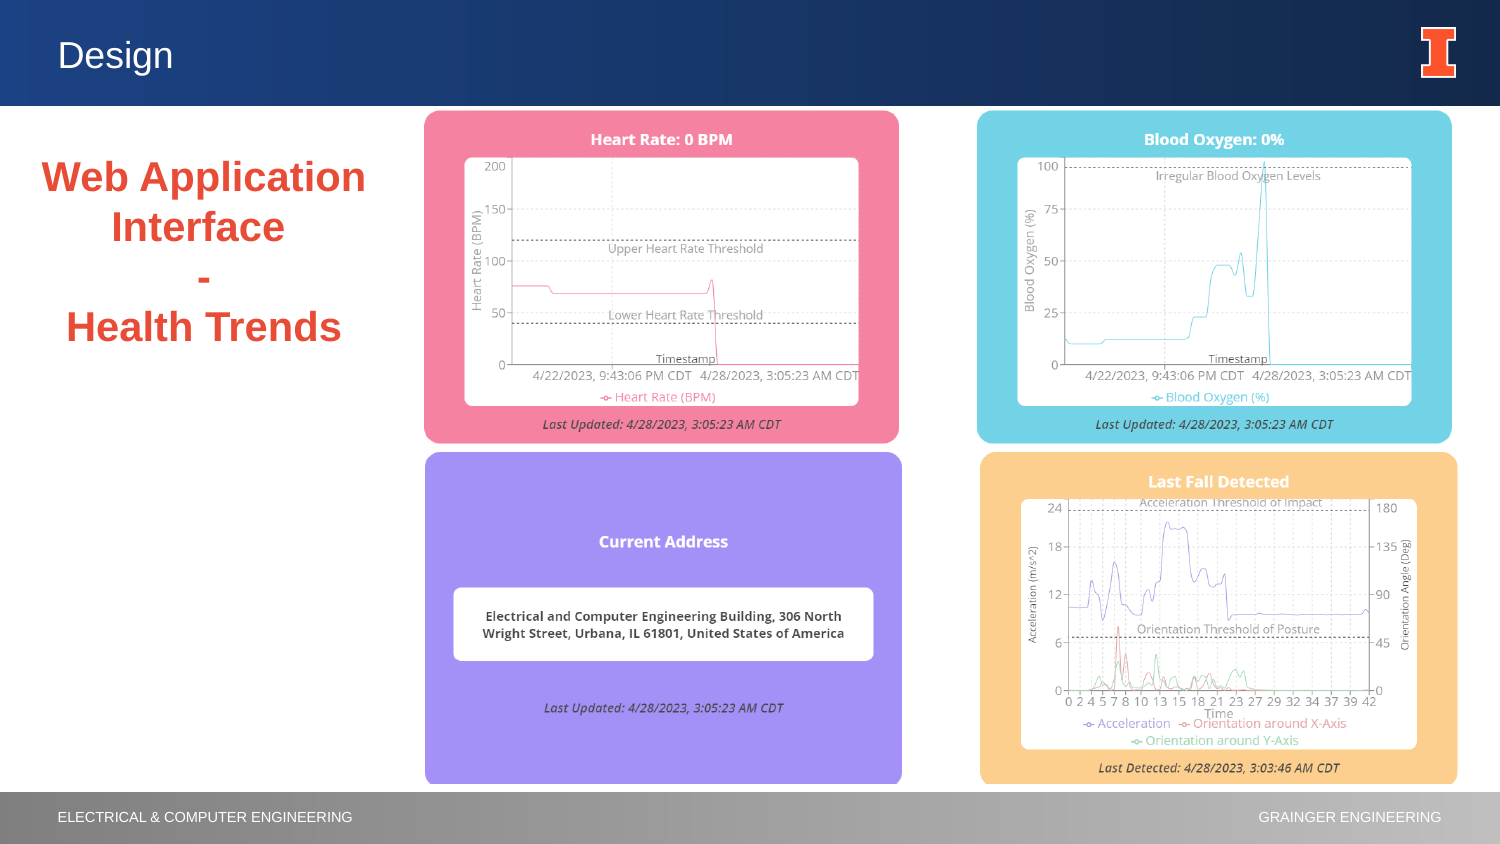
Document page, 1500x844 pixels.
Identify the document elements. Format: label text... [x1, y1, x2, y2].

text_box [0, 792, 1500, 844]
text_box Web Application Interface - Health Trends [0, 135, 409, 366]
text_box GRAINGER ENGINEERING [1148, 802, 1453, 832]
text_box [0, 0, 1500, 106]
text_box ELECTRICAL & COMPUTER ENGINEERING [46, 802, 1030, 832]
picture [1421, 27, 1456, 78]
picture [419, 107, 1456, 446]
text_box Design [46, 25, 1389, 82]
picture [413, 449, 1463, 784]
